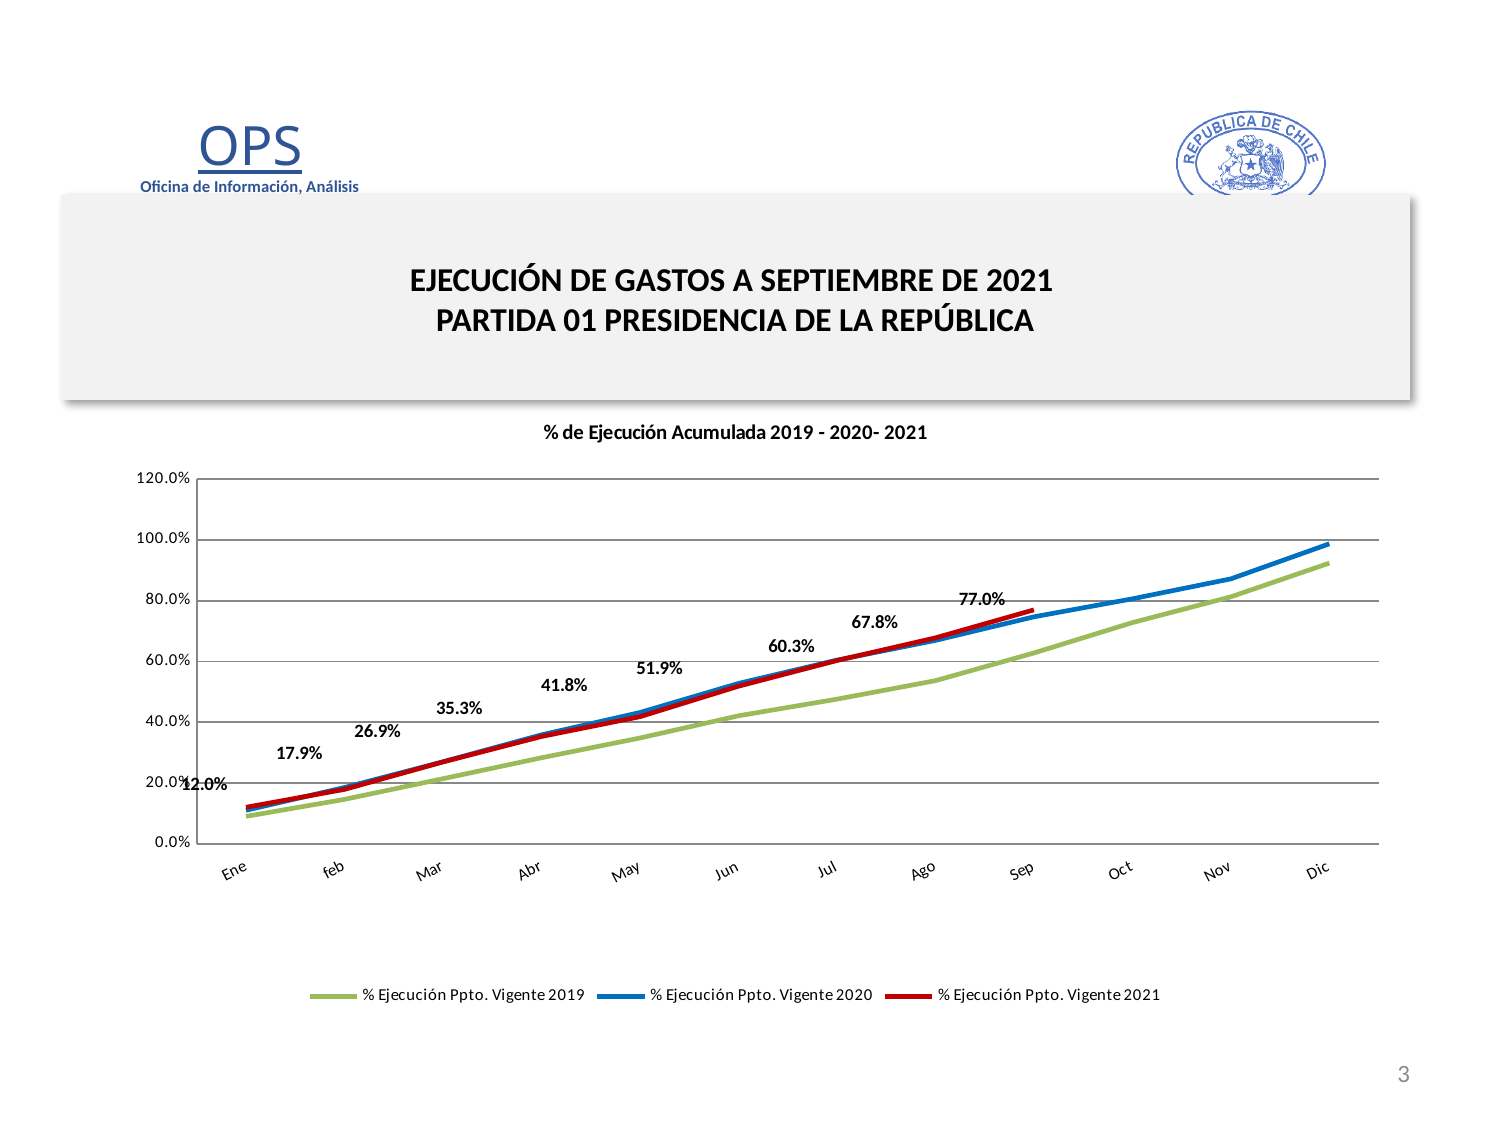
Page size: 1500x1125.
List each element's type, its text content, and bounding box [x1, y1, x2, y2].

title EJECUCIÓN DE GASTOS A SEPTIEMBRE DE 2021 PARTIDA 01 PRESIDENCIA DE LA REPÚBLICA [62, 195, 1410, 396]
chart [61, 396, 1410, 1012]
picture [1160, 104, 1340, 195]
slide_number 3 [1074, 1042, 1425, 1103]
